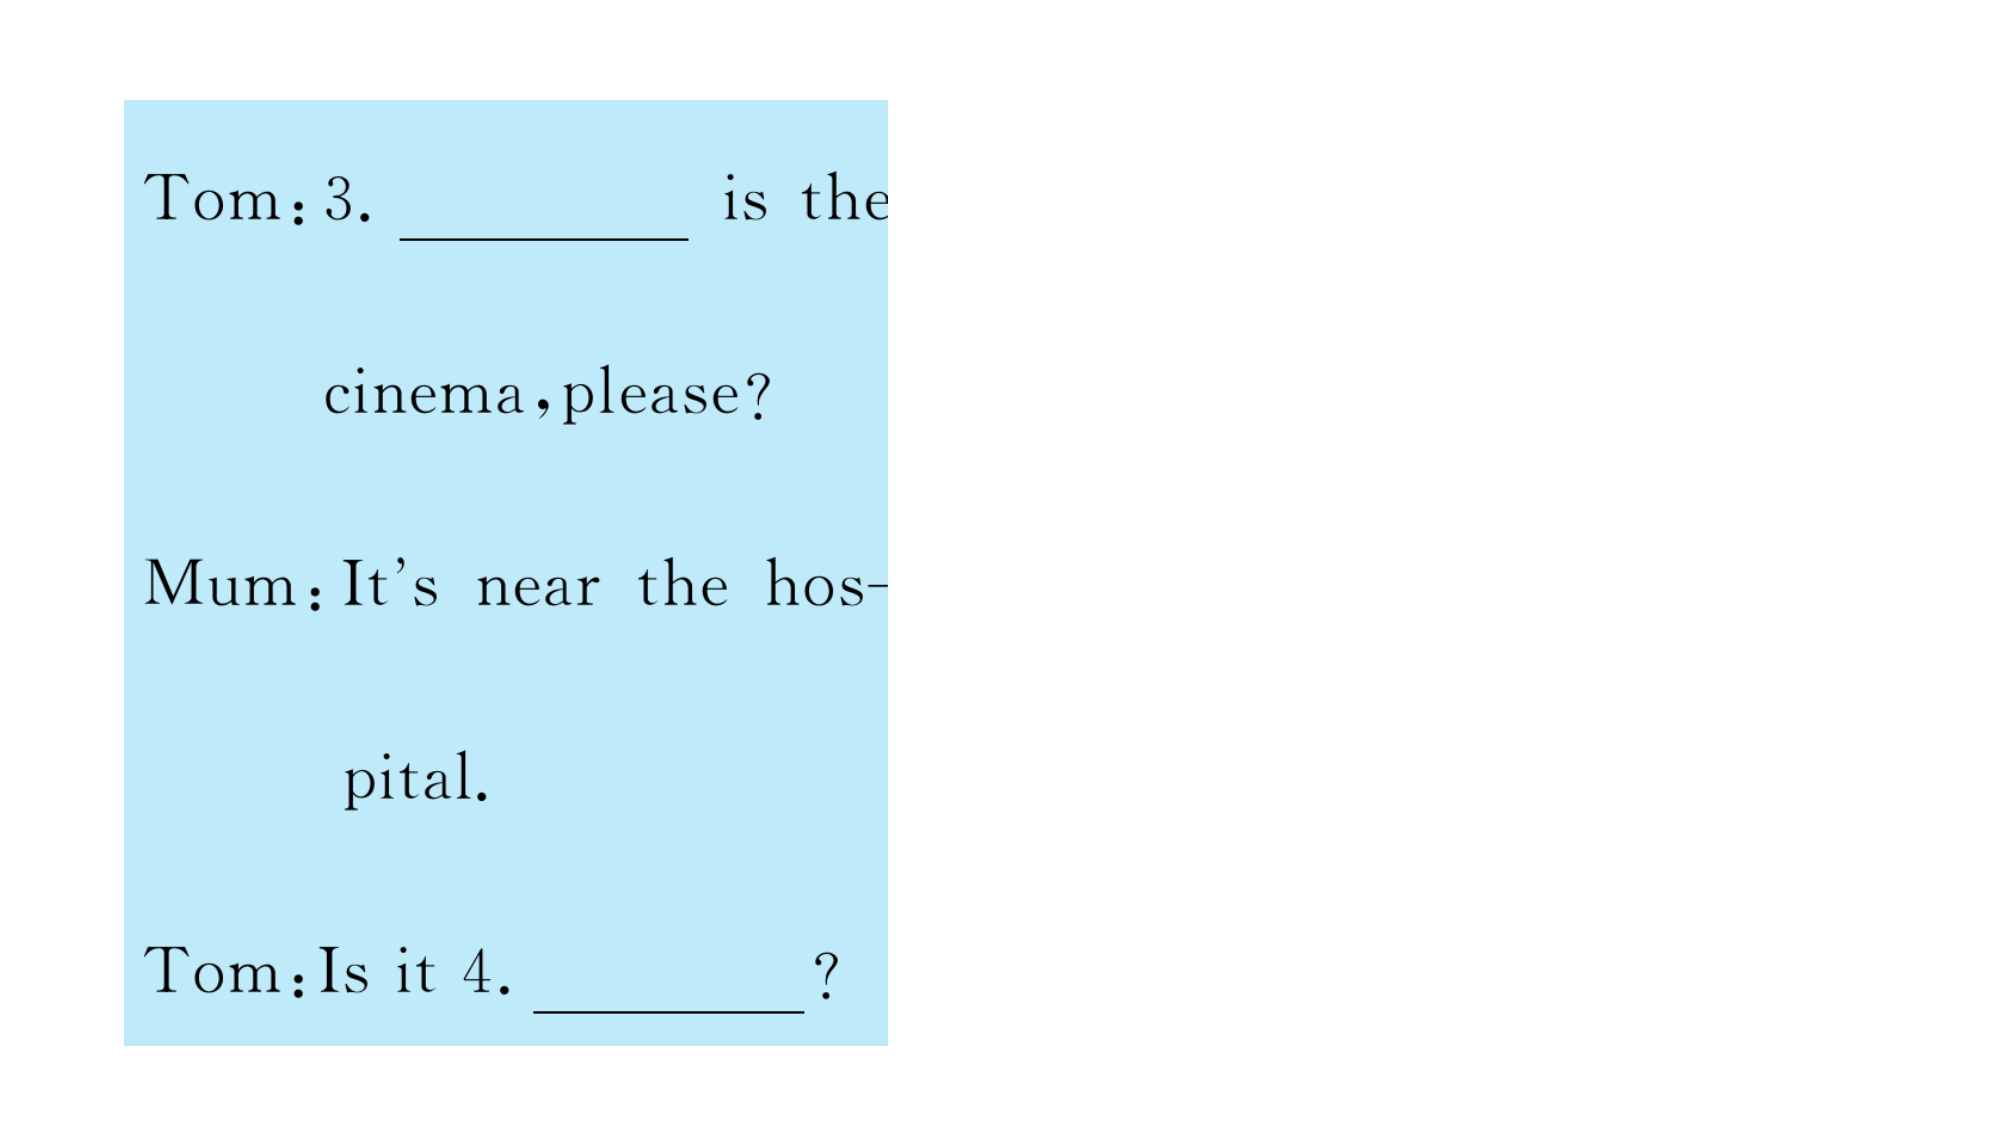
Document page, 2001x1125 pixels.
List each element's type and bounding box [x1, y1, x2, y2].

picture [118, 100, 888, 1046]
